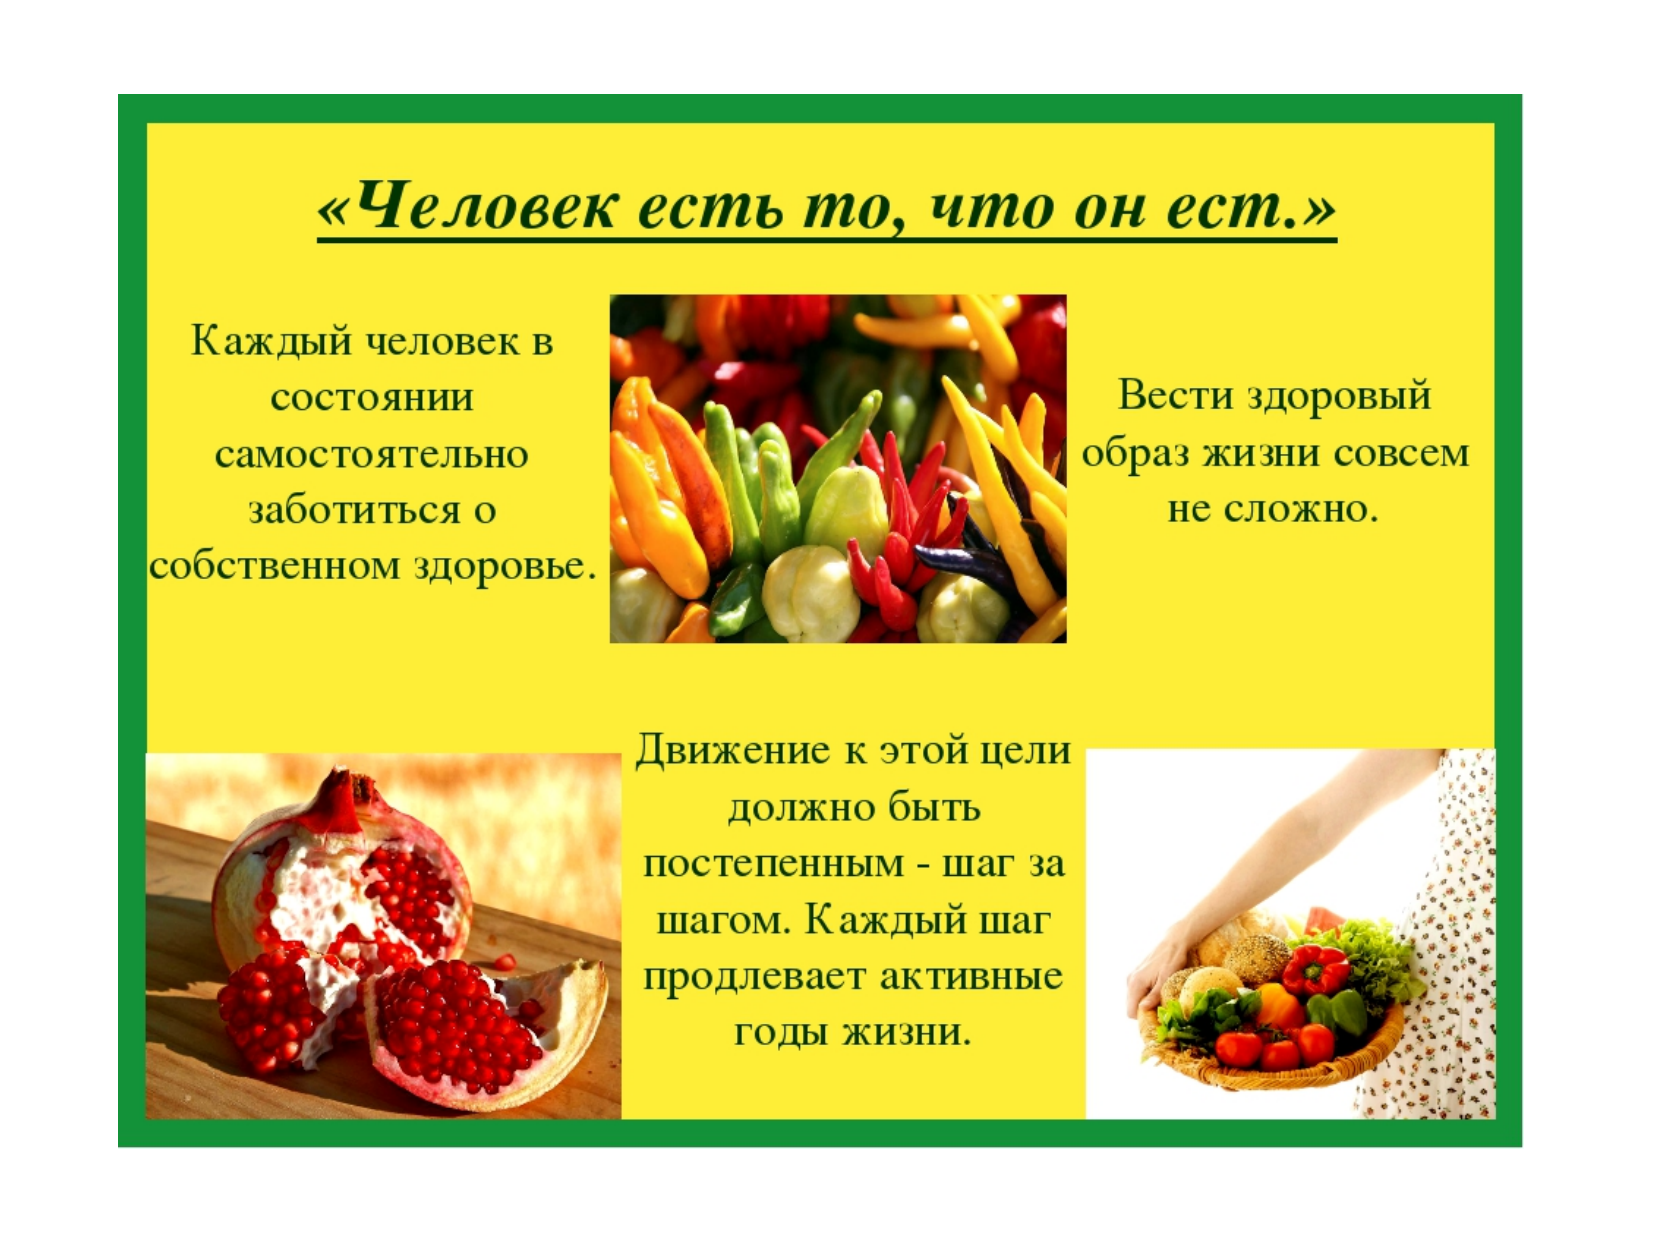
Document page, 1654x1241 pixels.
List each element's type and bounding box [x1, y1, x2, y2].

picture [117, 94, 1524, 1149]
